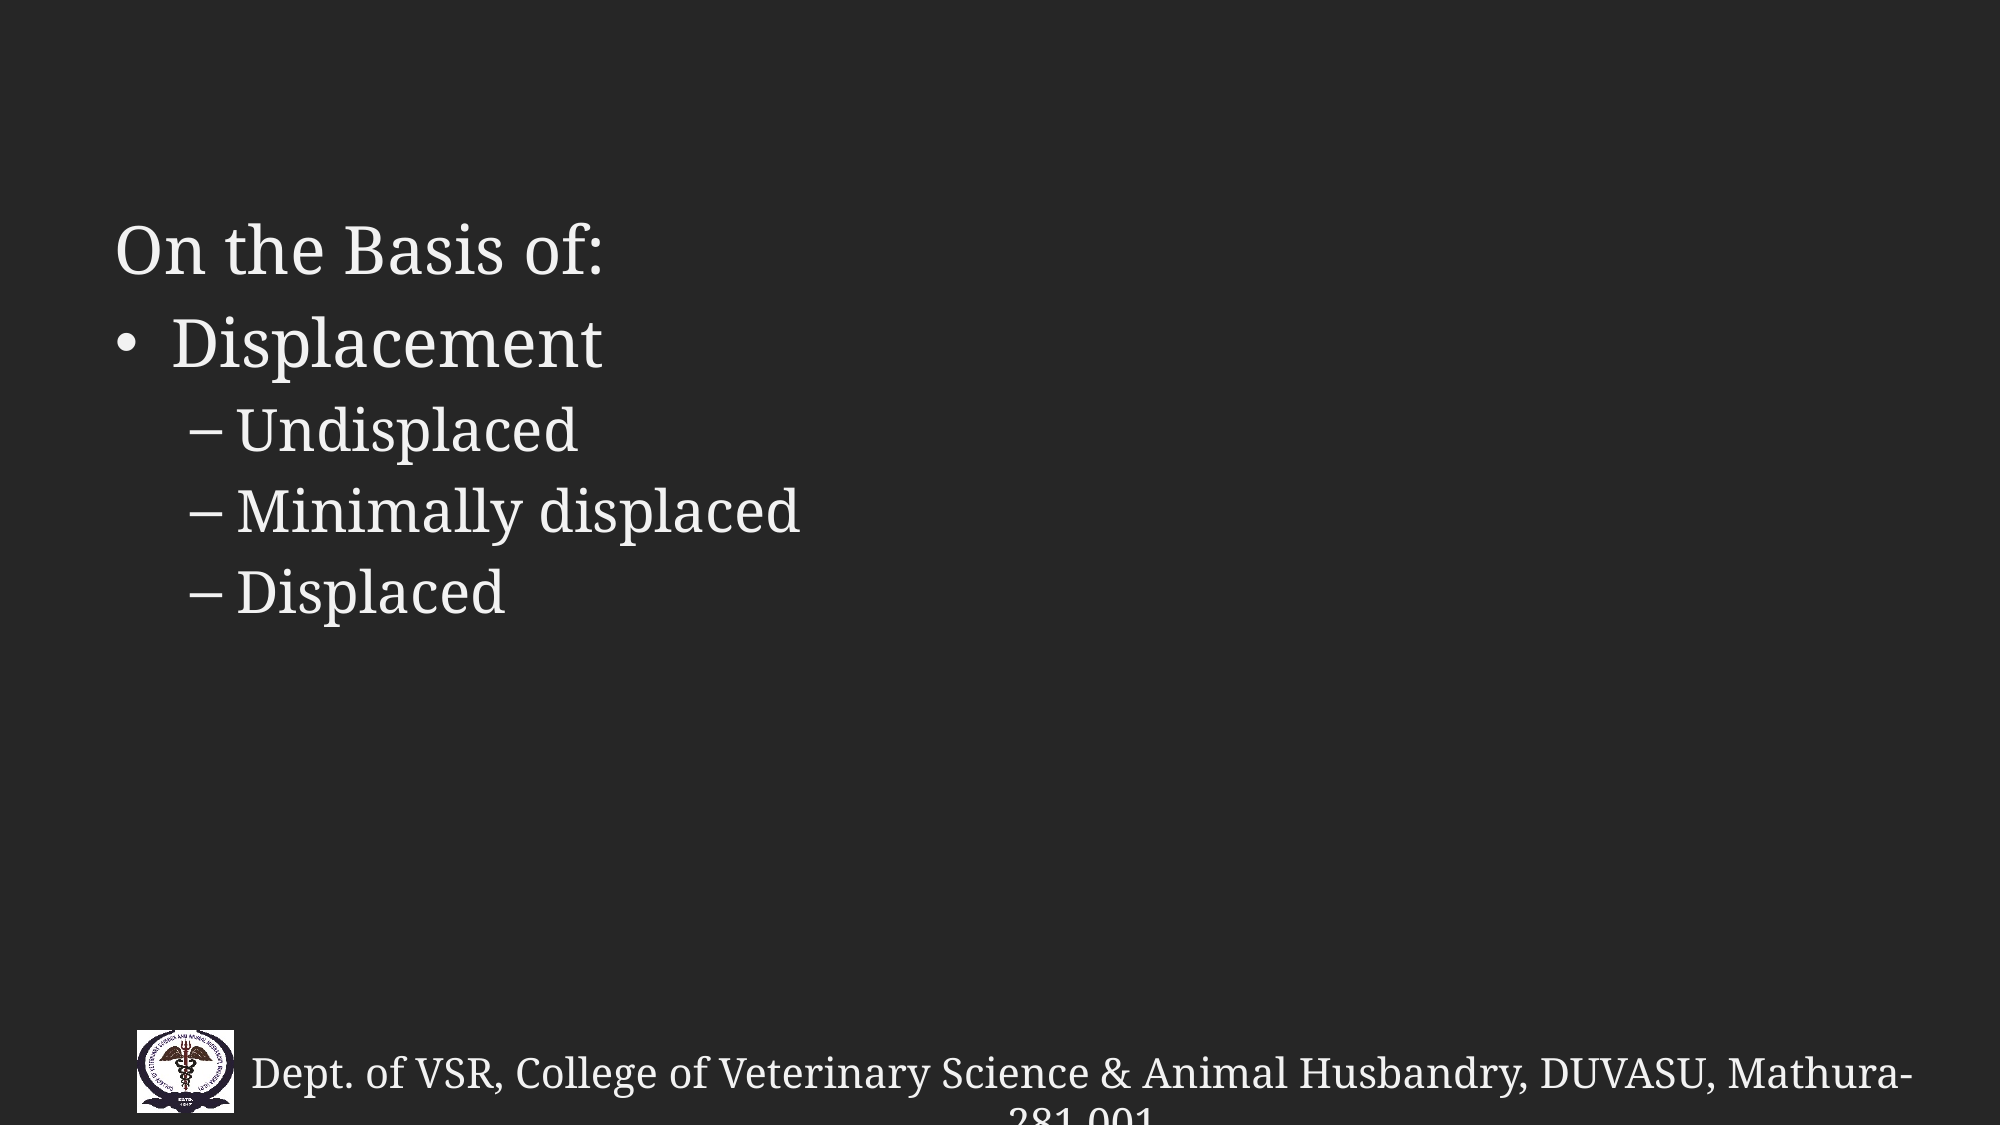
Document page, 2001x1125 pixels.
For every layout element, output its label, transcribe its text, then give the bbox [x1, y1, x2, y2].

picture [137, 1029, 235, 1113]
list On the Basis of: Displacement Undisplaced Minimally displaced Displaced [99, 200, 1900, 943]
text_box Dept. of VSR, College of Veterinary Science & Animal Husbandry, DUVASU, Mathura- 281 001 [232, 1039, 1933, 1125]
